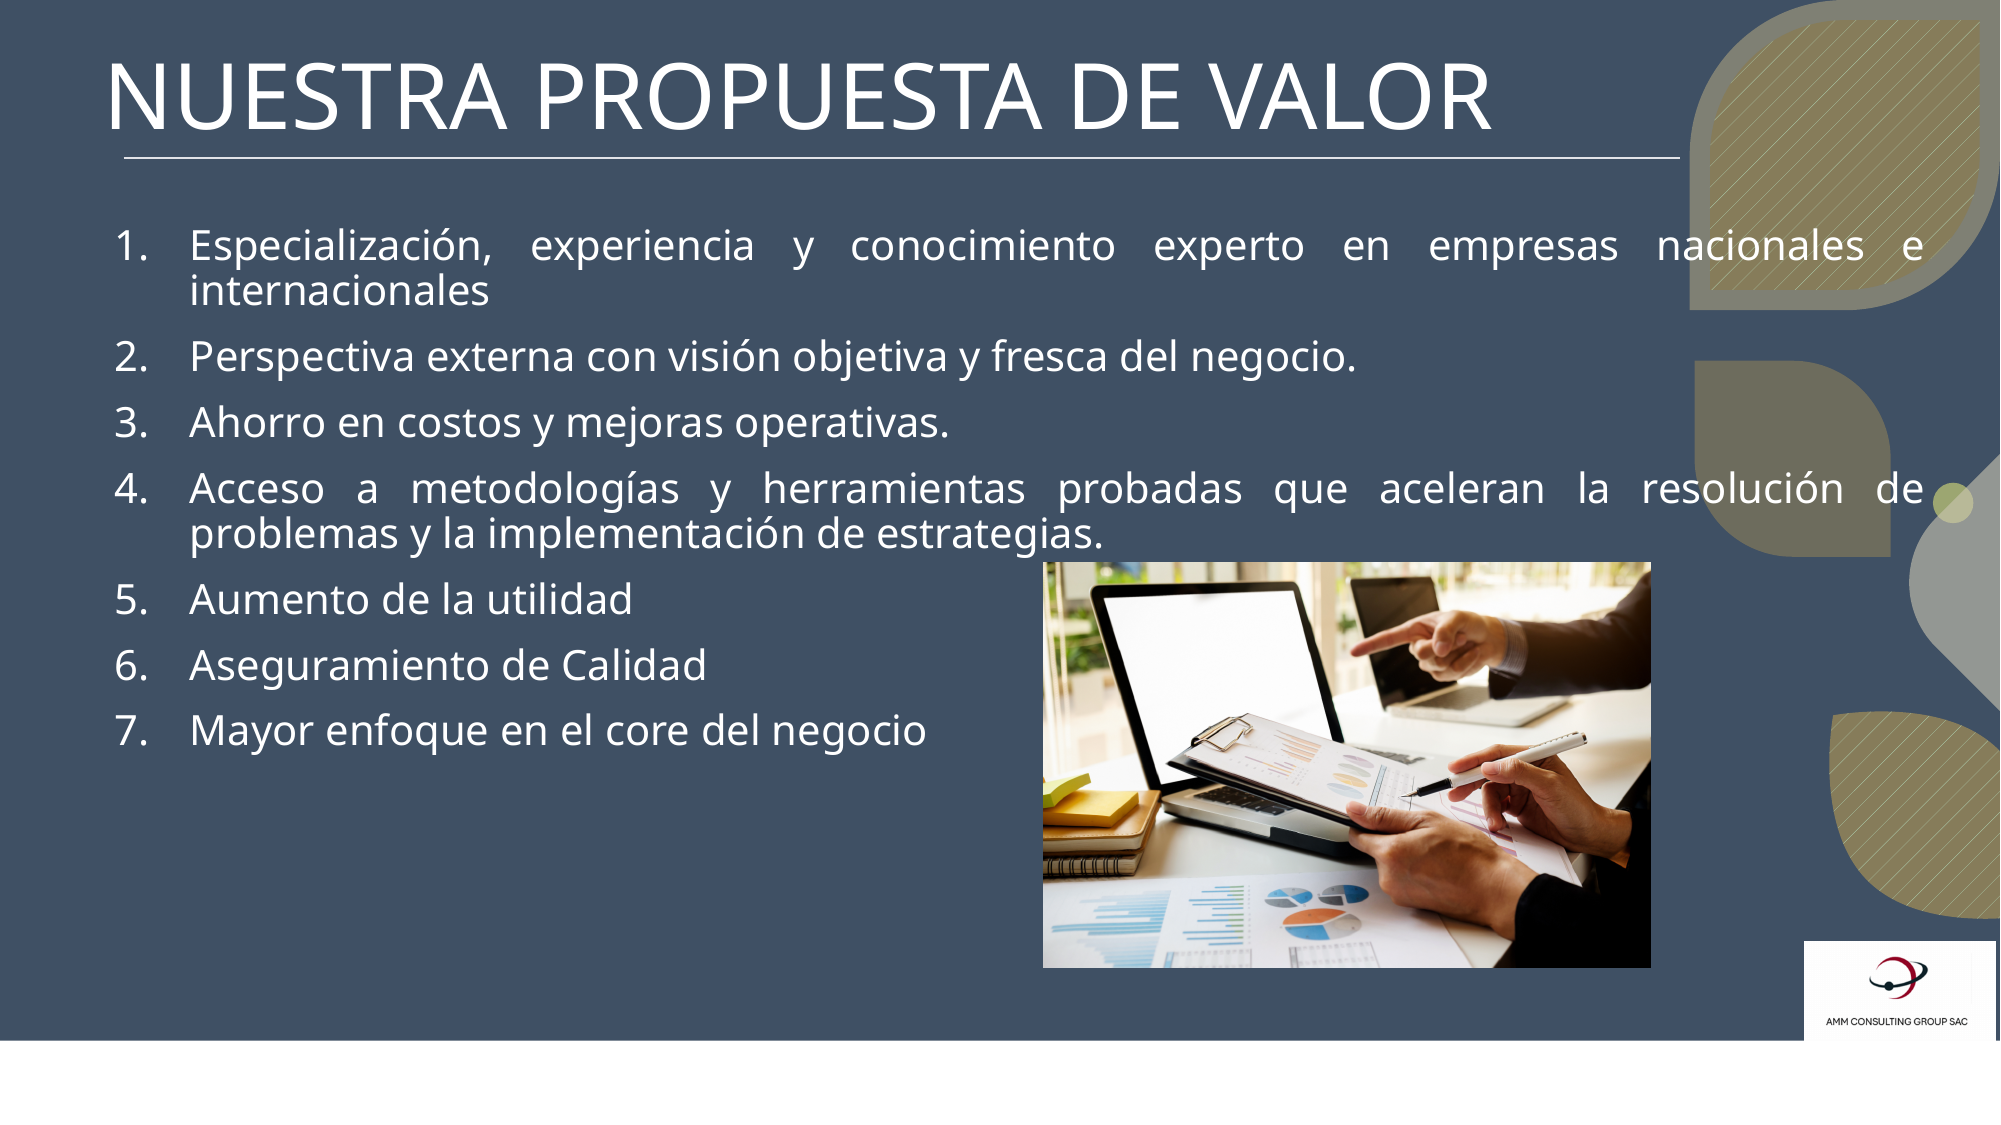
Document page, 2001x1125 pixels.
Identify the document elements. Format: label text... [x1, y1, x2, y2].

text_box [0, 1040, 2000, 1125]
text_box NUESTRA PROPUESTA DE VALOR [65, 30, 1761, 155]
picture [1043, 562, 1651, 968]
list Especialización, experiencia y conocimiento experto en empresas nacionales e internacionales Perspectiva externa con visión objetiva y fresca del negocio. Ahorro en costos y mejoras operativas. Acceso a metodologías y herramientas probadas que aceleran la resolución de problemas y la implementación de estrategias. Aumento de la utilidad Aseguramiento de Calidad Mayor enfoque en el core del negocio [100, 217, 1942, 985]
picture [1804, 941, 1996, 1041]
